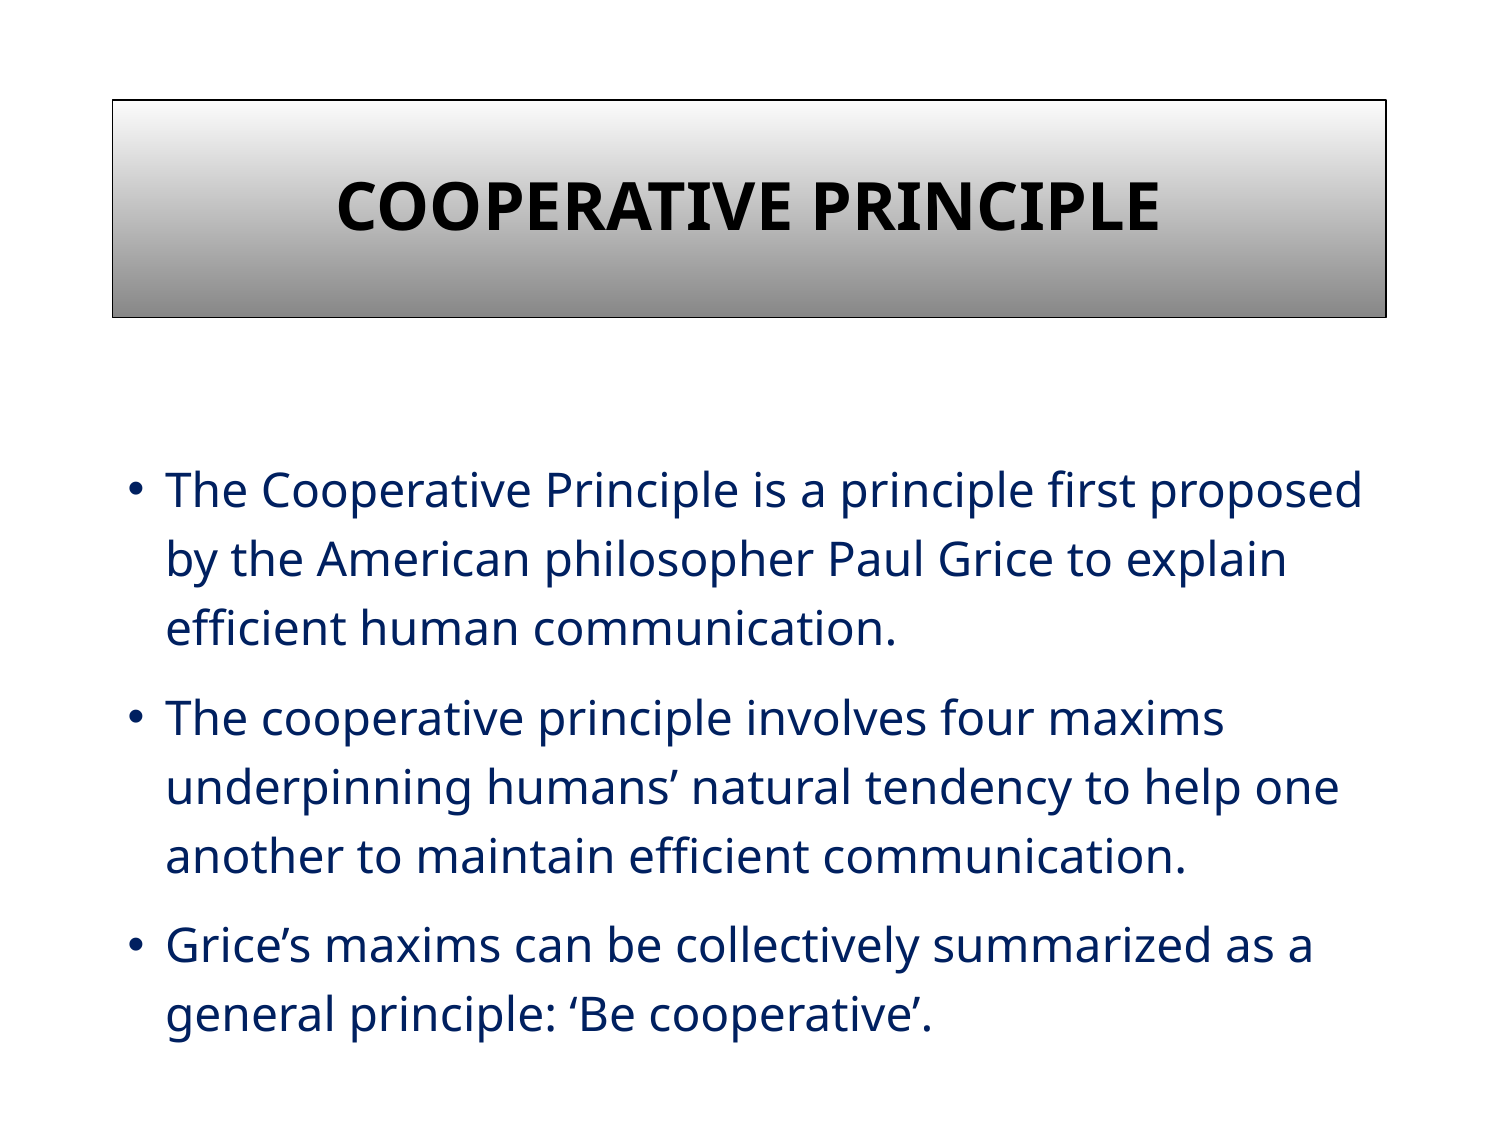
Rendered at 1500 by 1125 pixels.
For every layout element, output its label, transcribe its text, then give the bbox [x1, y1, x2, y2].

list The Cooperative Principle is a principle first proposed by the American philosopher Paul Grice to explain efficient human communication. The cooperative principle involves four maxims underpinning humans’ natural tendency to help one another to maintain efficient communication. Grice’s maxims can be collectively summarized as a general principle: ‘Be cooperative’. [112, 362, 1400, 1088]
title Cooperative Principle [112, 99, 1387, 318]
